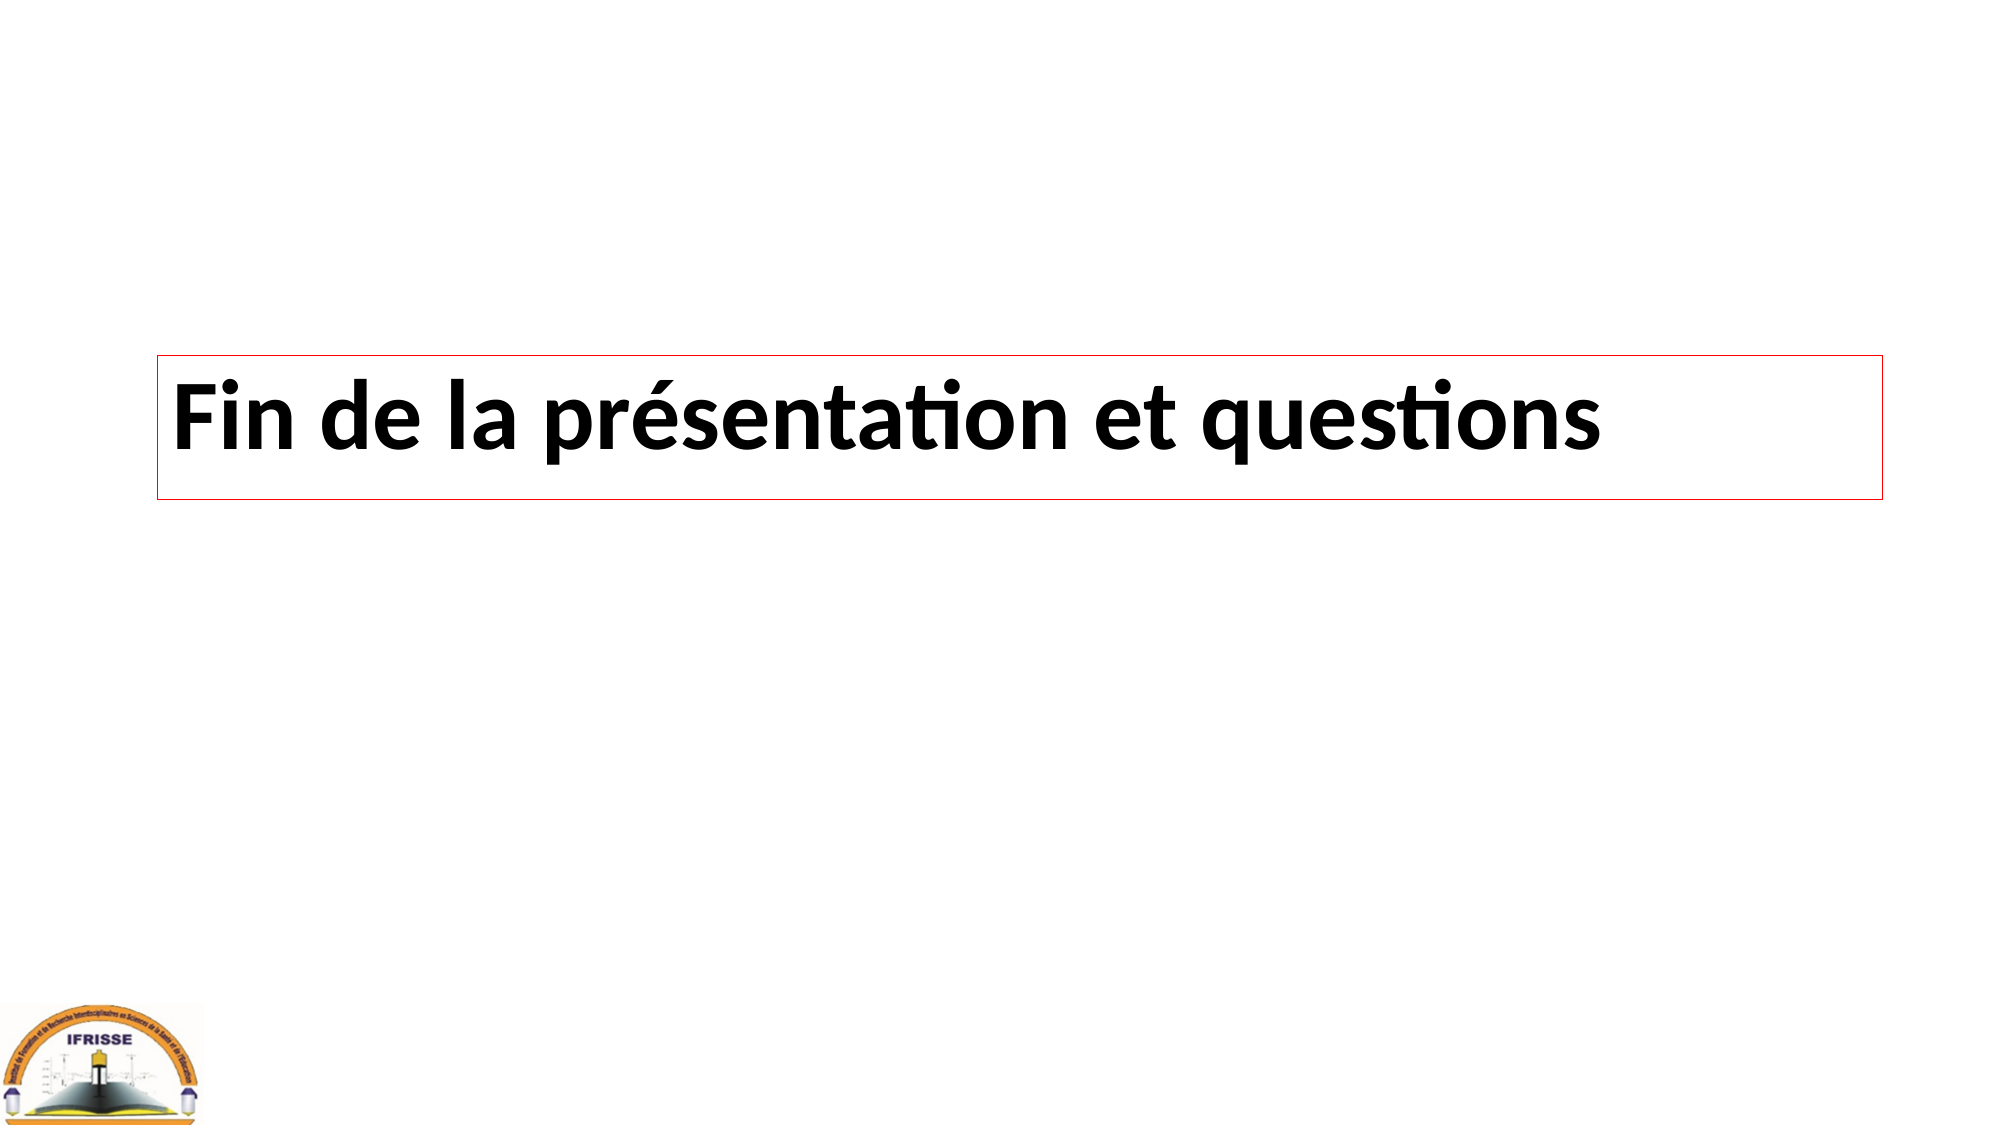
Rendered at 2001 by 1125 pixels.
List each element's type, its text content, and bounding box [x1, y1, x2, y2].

picture [0, 1003, 204, 1125]
title Fin de la présentation et questions [157, 355, 1883, 500]
